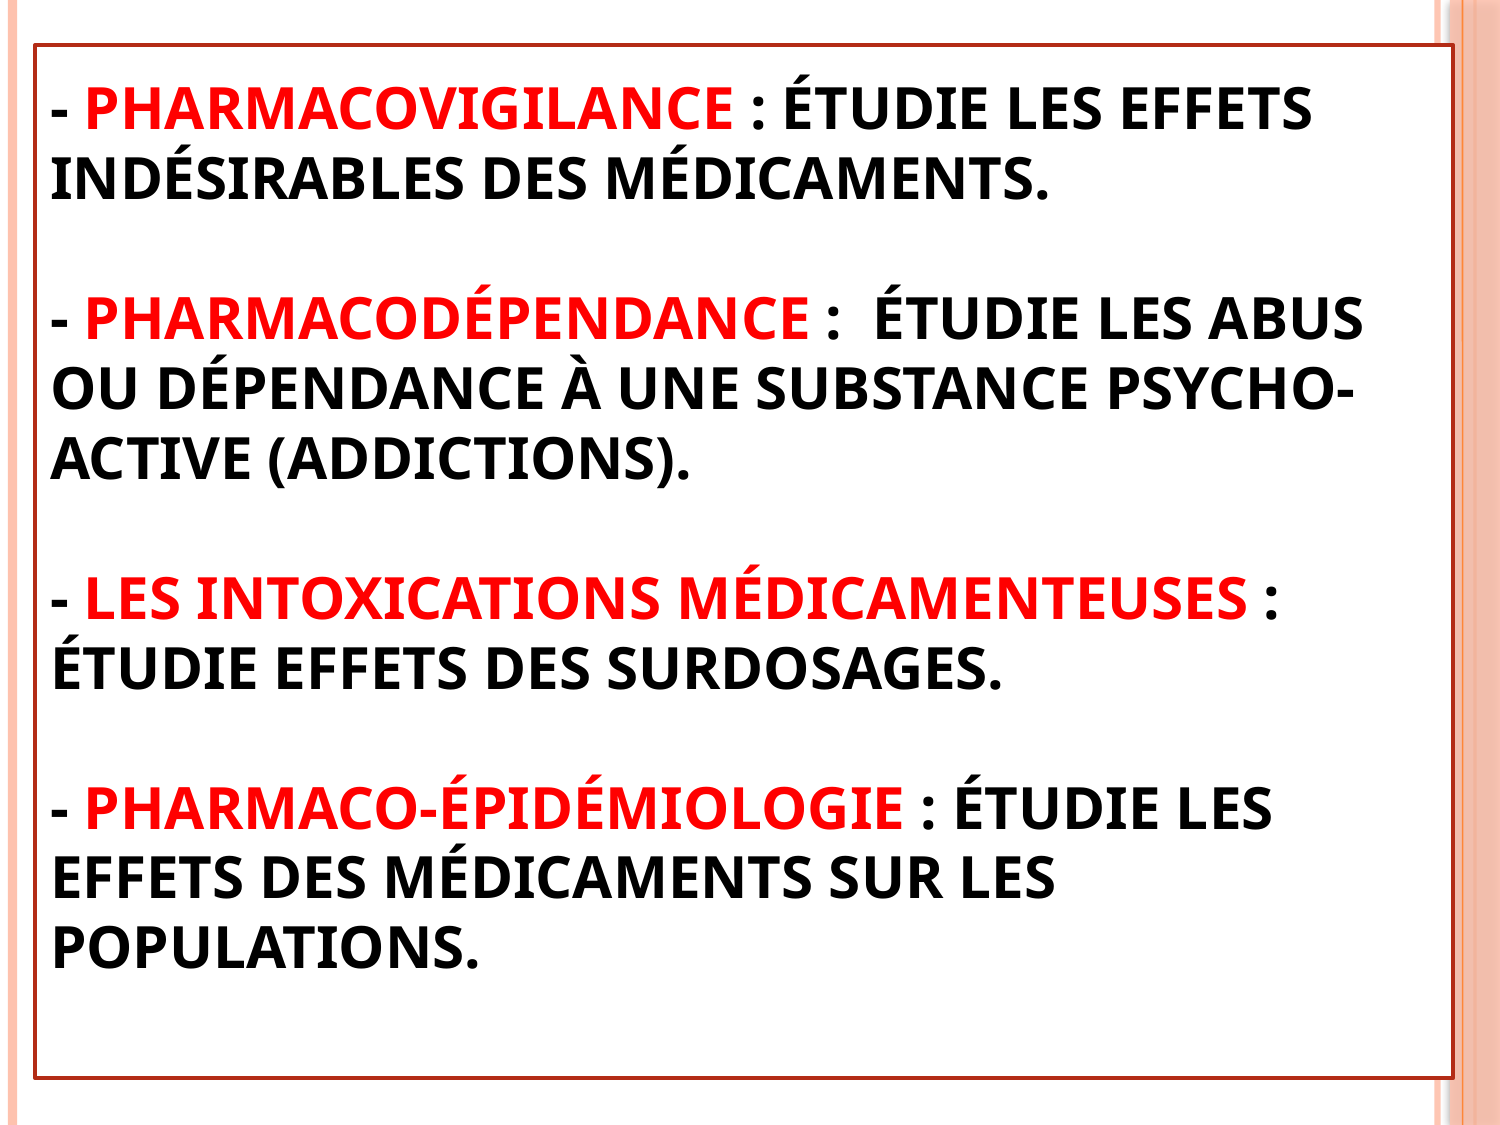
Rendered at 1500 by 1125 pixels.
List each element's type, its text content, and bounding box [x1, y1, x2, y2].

title - PHARMACOVIGILANCE : étudie les effets indésirables des médicaments. - PHARMACODÉPENDANCE : étudie les abus ou dépendance à une substance psycho-active (Addictions). - Les INTOXICATIONS MÉDICAMENTEUSES : étudie effets des surdosages. - PHARMACO-ÉPIDÉMIOLOGIE : étudie les effets des médicaments sur les populations. [33, 43, 1455, 1080]
